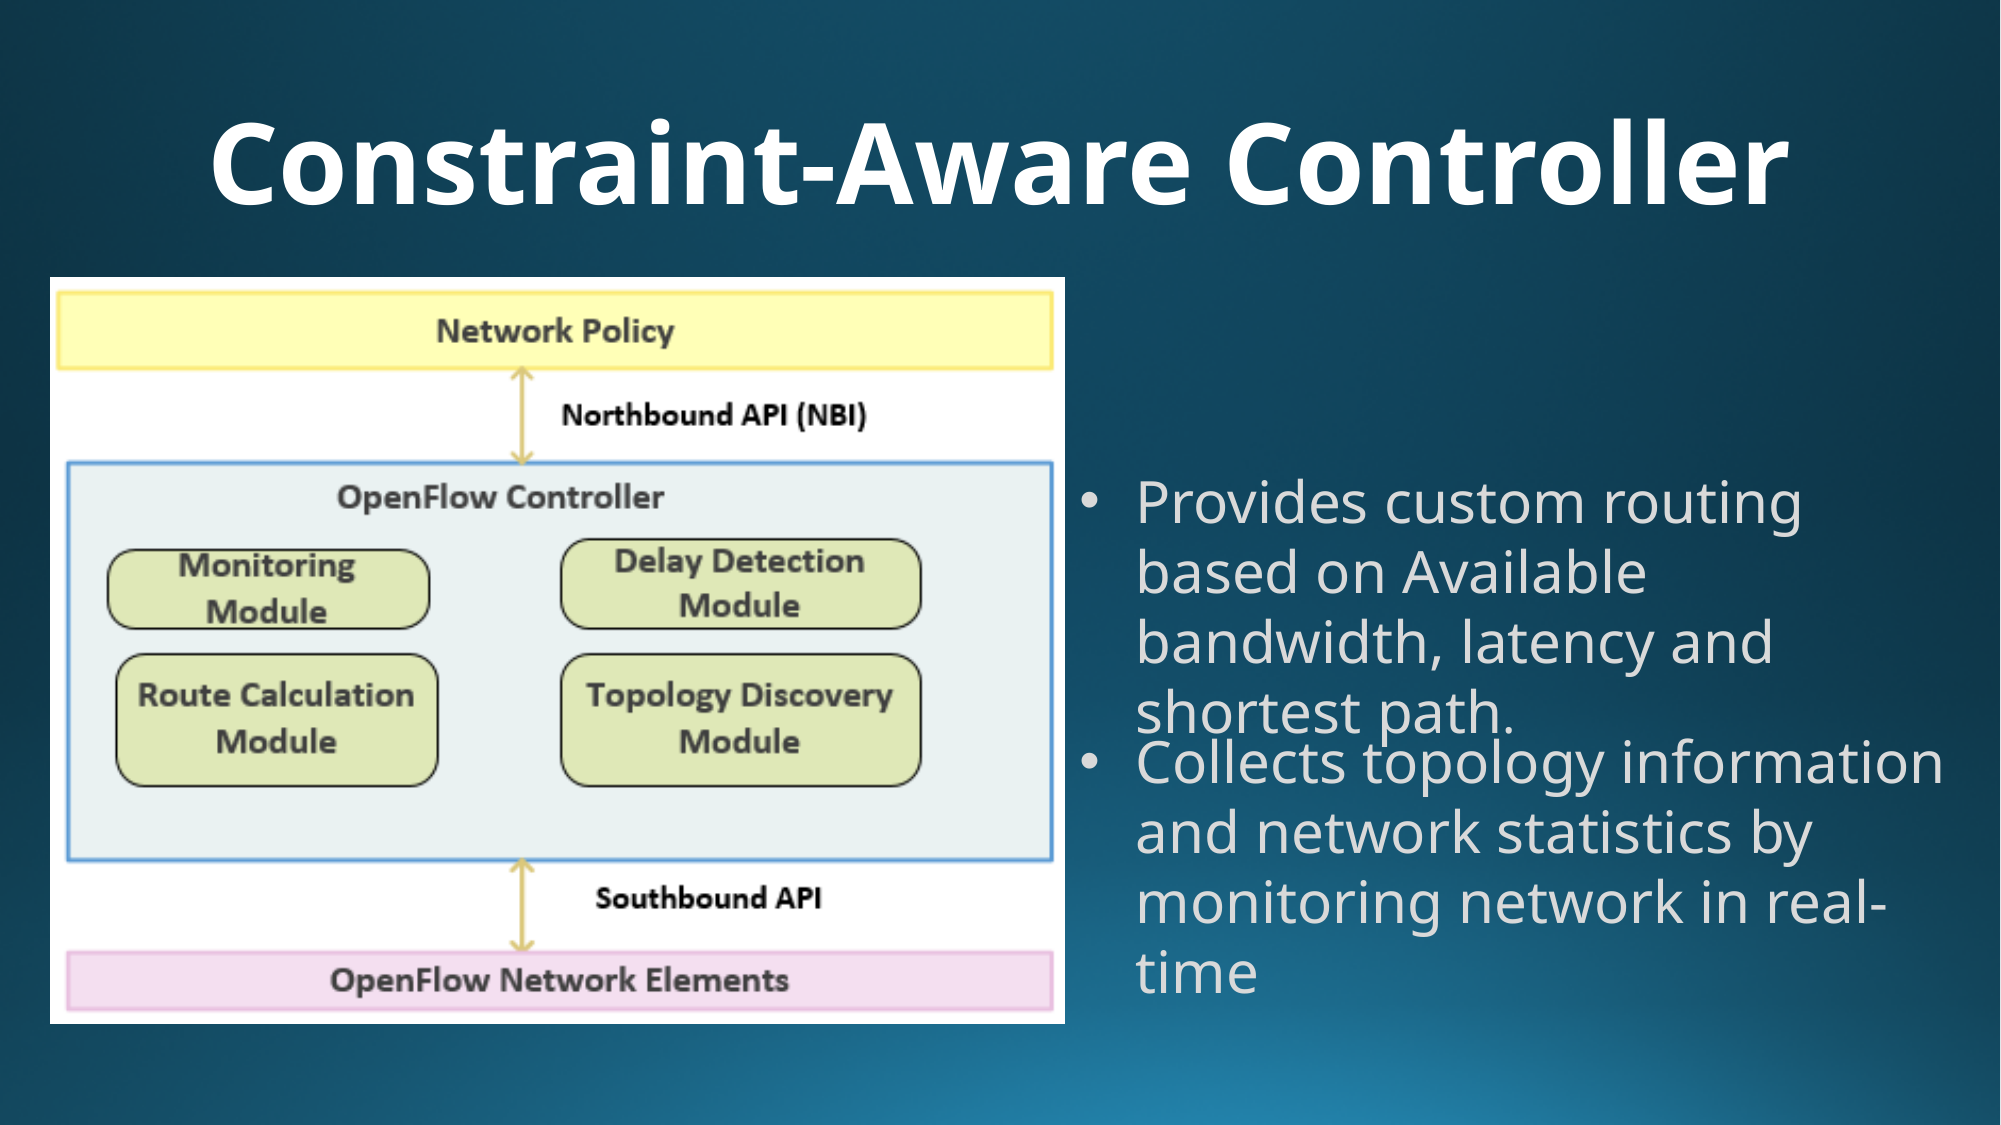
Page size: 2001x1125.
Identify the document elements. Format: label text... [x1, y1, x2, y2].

picture [0, 0, 2001, 1125]
text_box Provides custom routing based on Available bandwidth, latency and shortest path. [1065, 457, 1985, 717]
text_box Collects topology information and network statistics by monitoring network in real-time [1065, 717, 1985, 1013]
title Constraint-Aware Controller [137, 59, 1863, 278]
